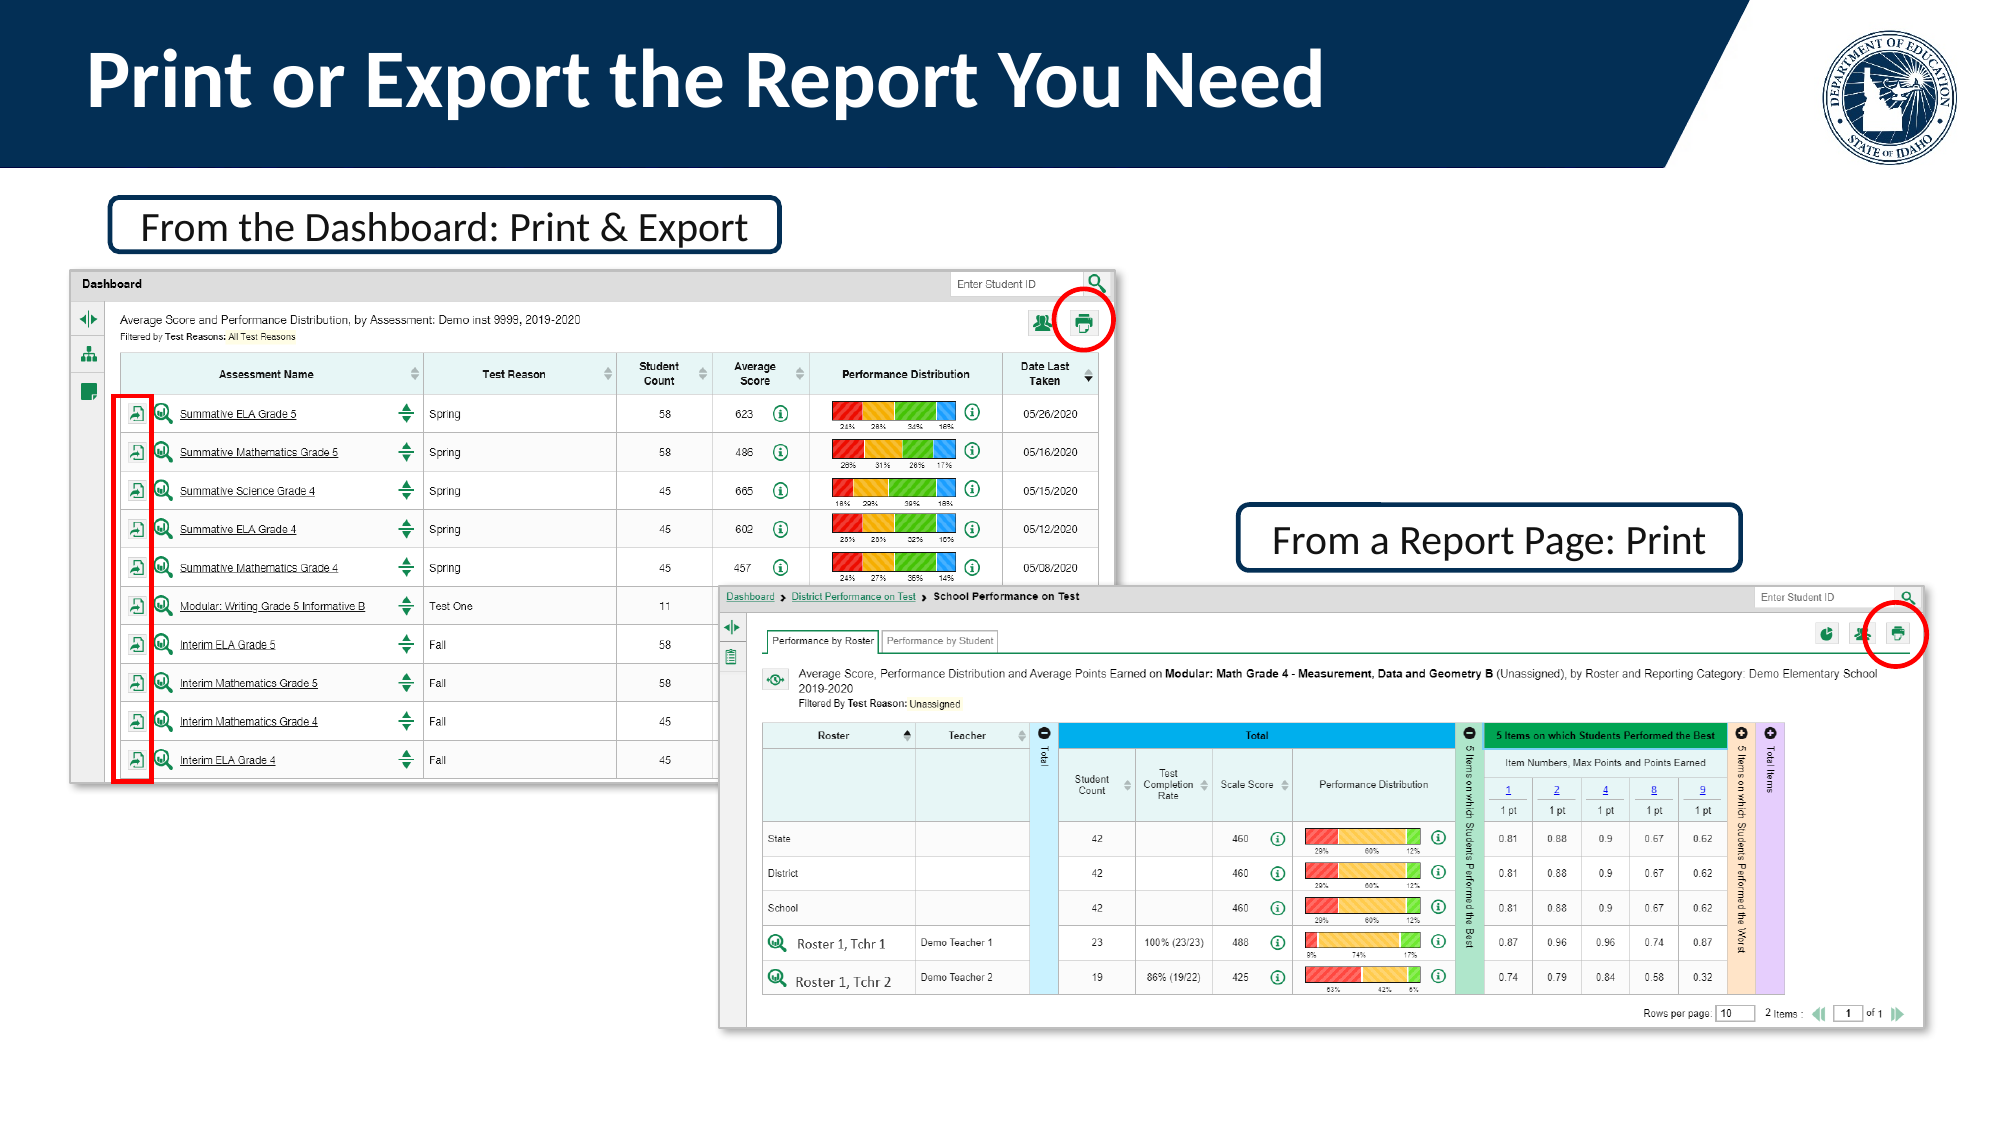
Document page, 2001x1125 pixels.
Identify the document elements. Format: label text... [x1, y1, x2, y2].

title Print or Export the Report You Need [71, 0, 1797, 163]
text_box [1923, 617, 1928, 652]
picture [71, 271, 1923, 1027]
text_box From the Dashboard: Print & Export [109, 196, 781, 253]
text_box From a Report Page: Print [1237, 503, 1742, 572]
picture [1665, 0, 1965, 173]
